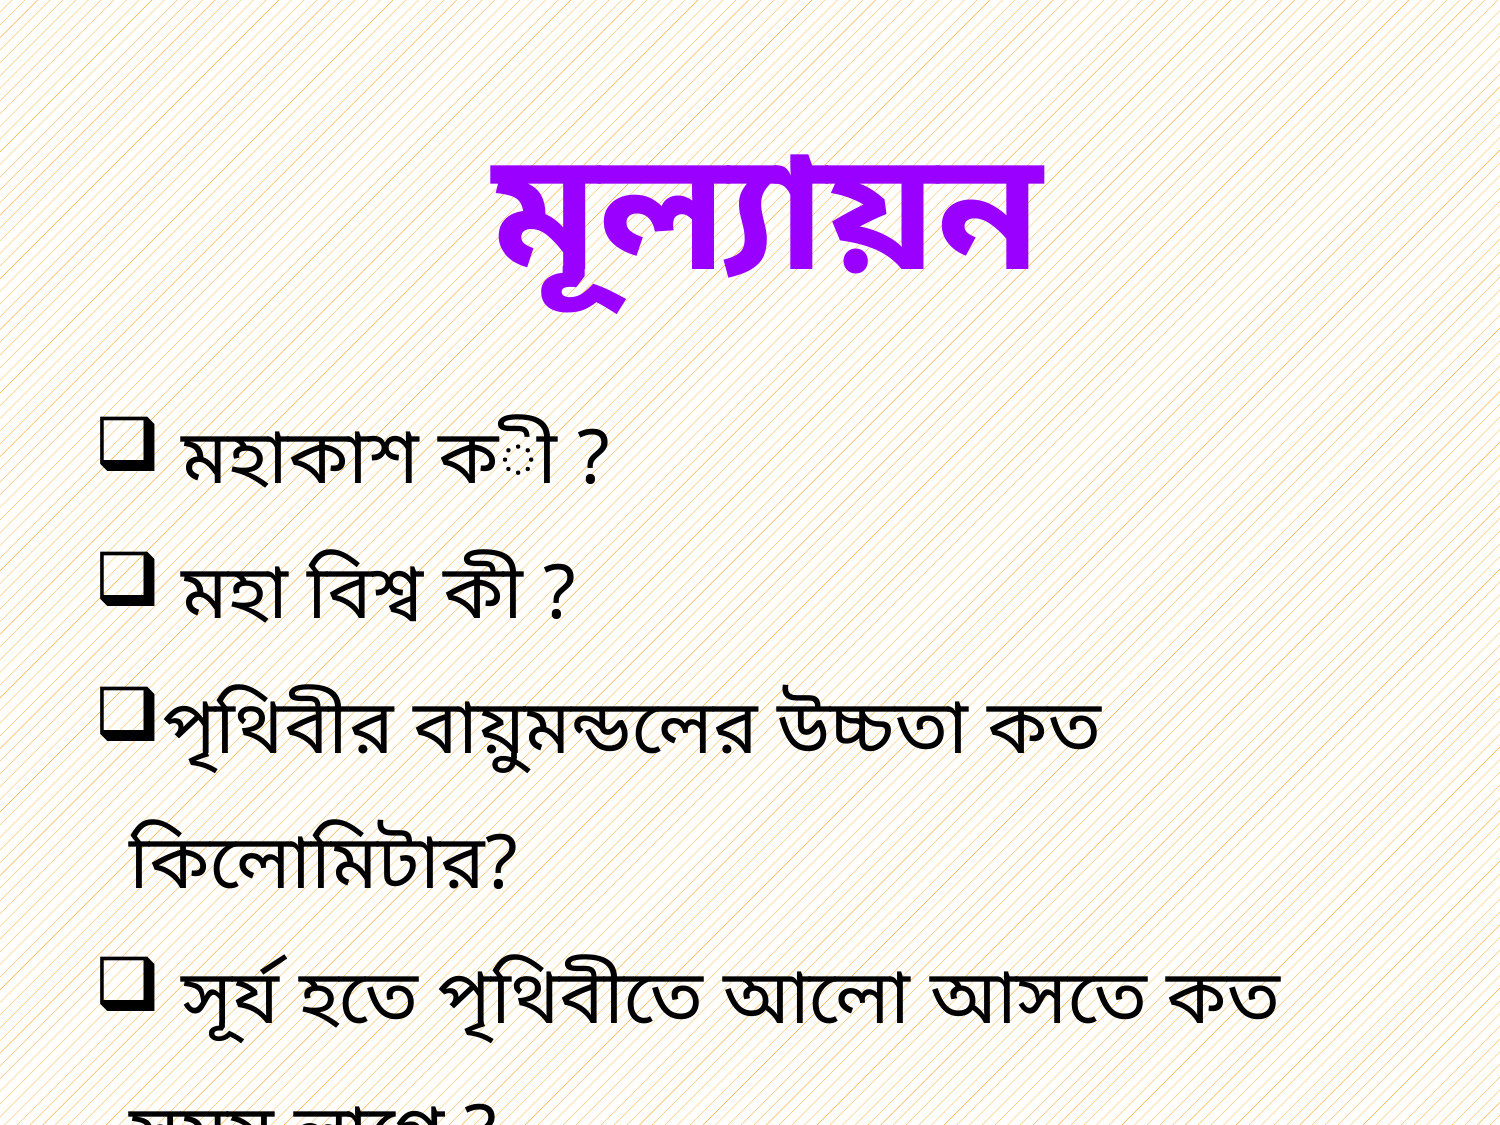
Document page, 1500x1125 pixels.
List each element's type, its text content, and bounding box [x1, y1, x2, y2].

text_box মহাকাশ কী ? মহা বিশ্ব কী ? পৃথিবীর বায়ুমন্ডলের উচ্চতা কত কিলোমিটার? সূর্য হতে পৃথিবীতে আলো আসতে কত সময় লাগে ? [79, 355, 1457, 1125]
text_box মূল্যায়ন [306, 95, 1230, 310]
